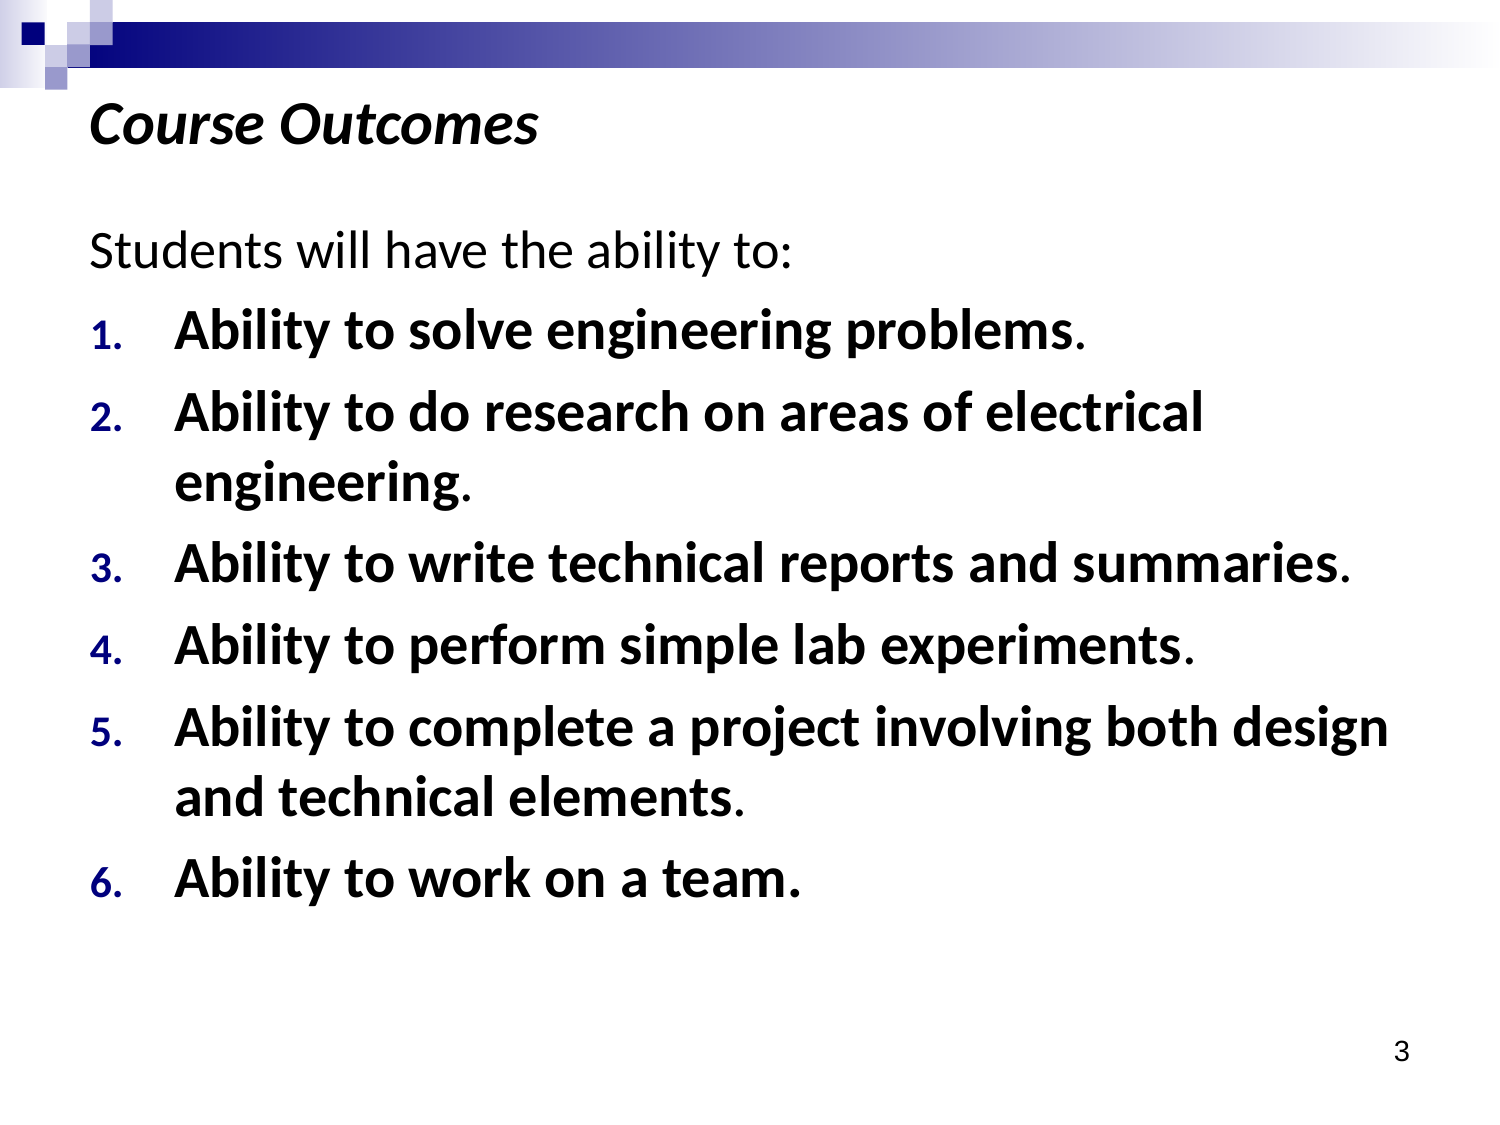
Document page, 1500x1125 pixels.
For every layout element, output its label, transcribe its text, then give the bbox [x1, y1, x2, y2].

slide_number 3 [1074, 1024, 1426, 1103]
list Course Outcomes Students will have the ability to: Ability to solve engineering problems. Ability to do research on areas of electrical engineering. Ability to write technical reports and summaries. Ability to perform simple lab experiments. Ability to complete a project involving both design and technical elements. Ability to work on a team. [74, 74, 1425, 1013]
